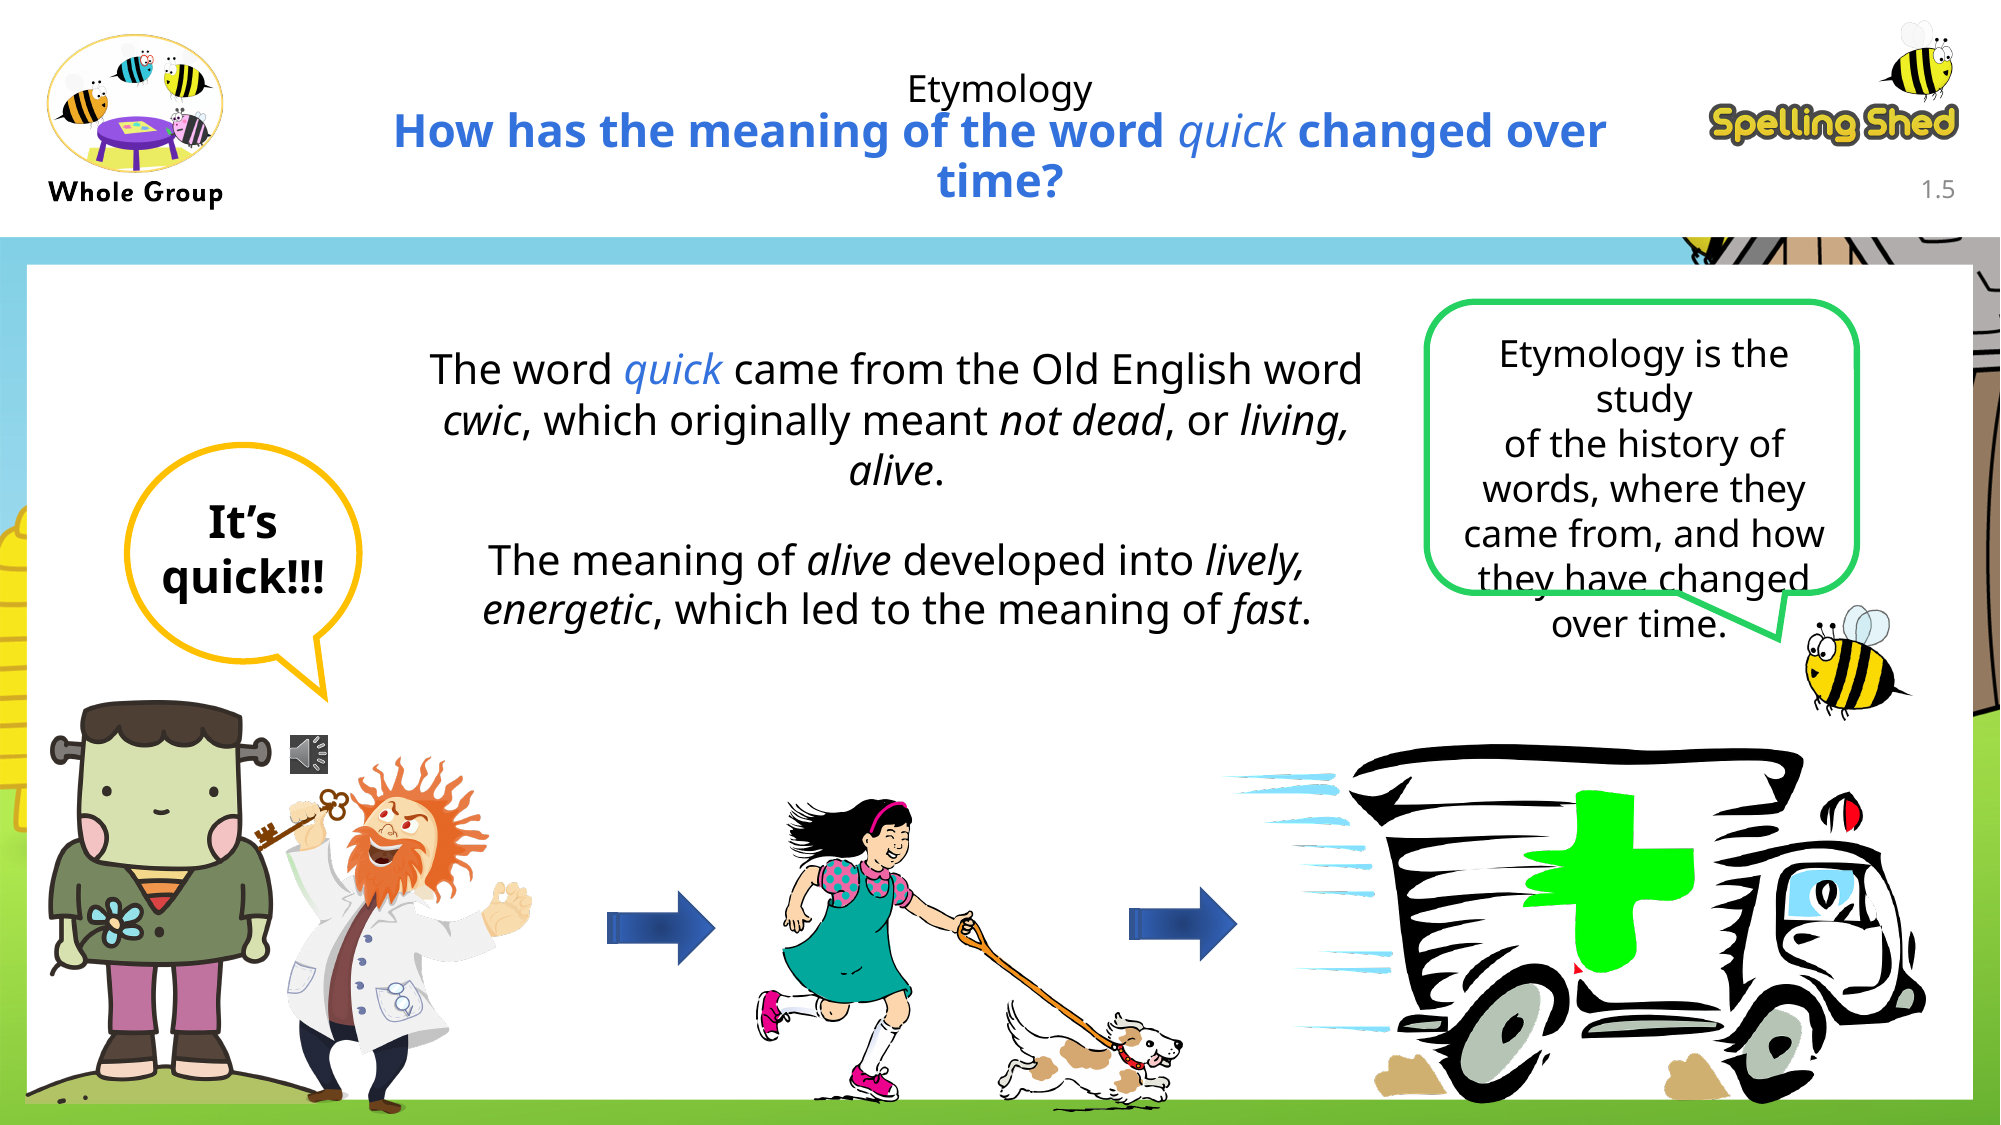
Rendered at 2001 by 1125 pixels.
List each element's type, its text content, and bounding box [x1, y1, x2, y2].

text_box [1183, 886, 1220, 962]
list How has the meaning of the word quick changed over time? [337, 127, 1663, 188]
slide_number 1.4 [1876, 160, 1971, 221]
picture [46, 34, 224, 210]
picture [1697, 8, 1973, 156]
text_box The meaning of alive developed into lively, energetic, which led to the meaning of fast. [463, 525, 1331, 641]
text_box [1426, 301, 1924, 731]
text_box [122, 444, 364, 662]
text_box [607, 890, 716, 966]
text_box The word quick came from the Old English word cwic, which originally meant not dead, or living, alive. [398, 335, 1395, 501]
picture [0, 238, 2000, 1125]
list Etymology [573, 62, 1427, 115]
